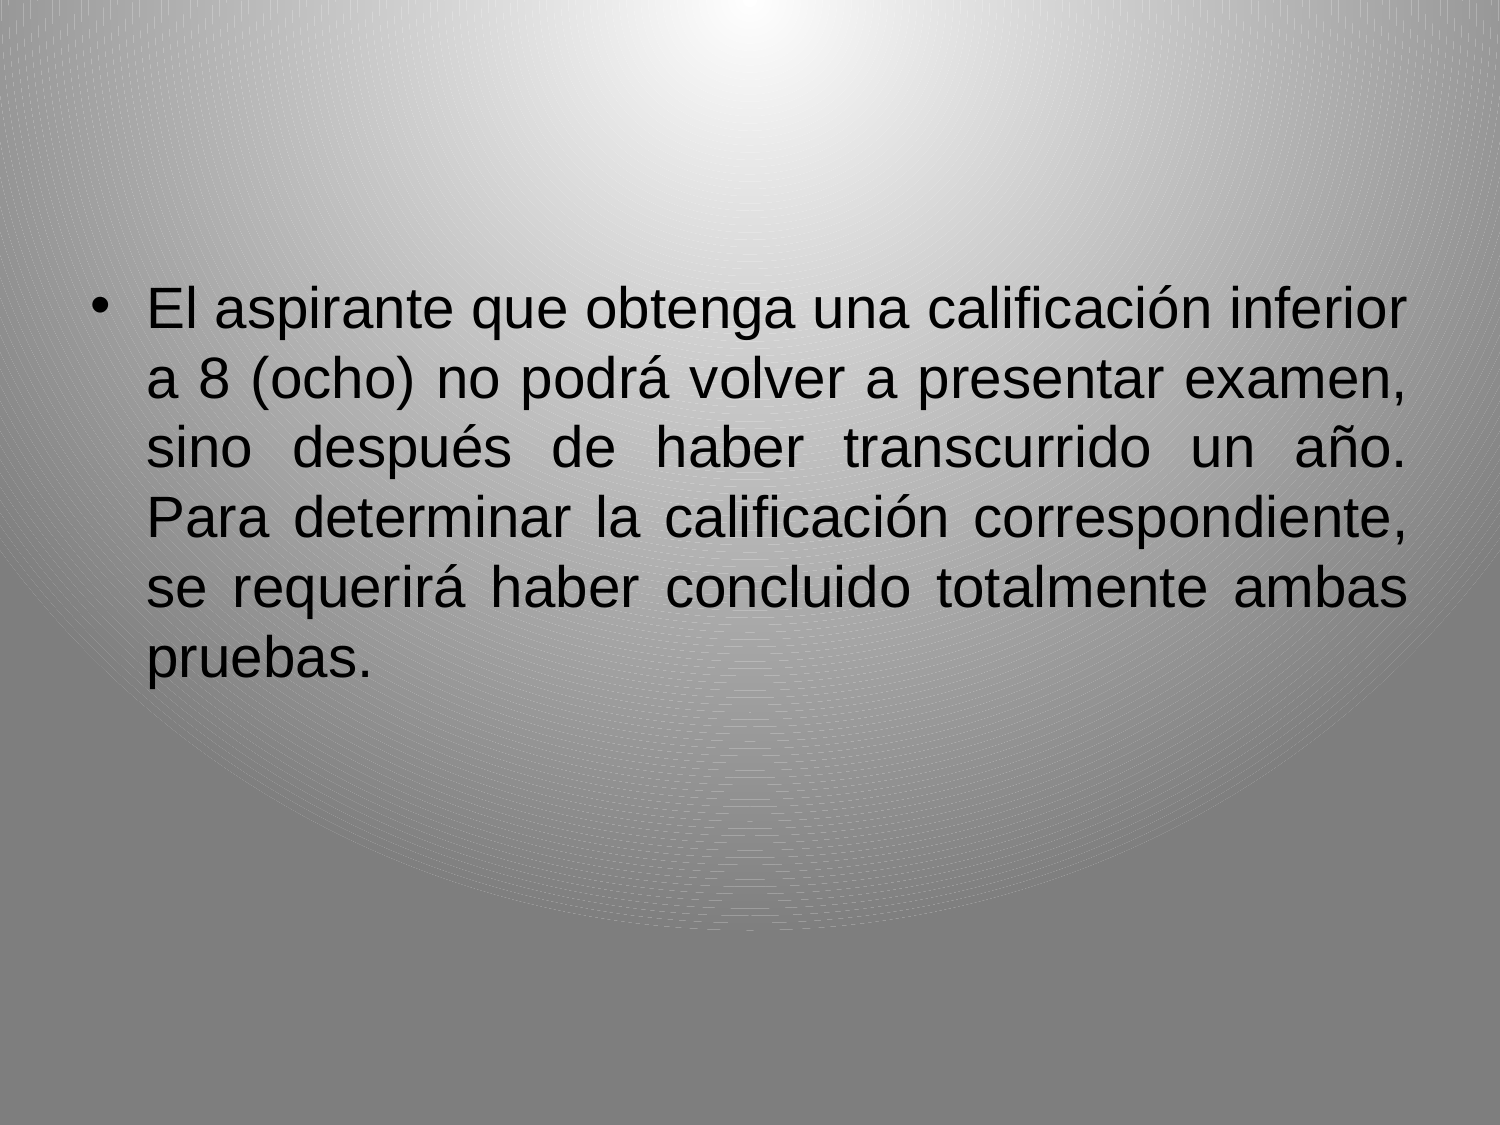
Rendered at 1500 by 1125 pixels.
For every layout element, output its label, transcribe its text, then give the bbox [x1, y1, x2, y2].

list El aspirante que obtenga una calificación inferior a 8 (ocho) no podrá volver a presentar examen, sino después de haber transcurrido un año. Para determinar la calificación correspondiente, se requerirá haber concluido totalmente ambas pruebas. [75, 262, 1425, 1005]
